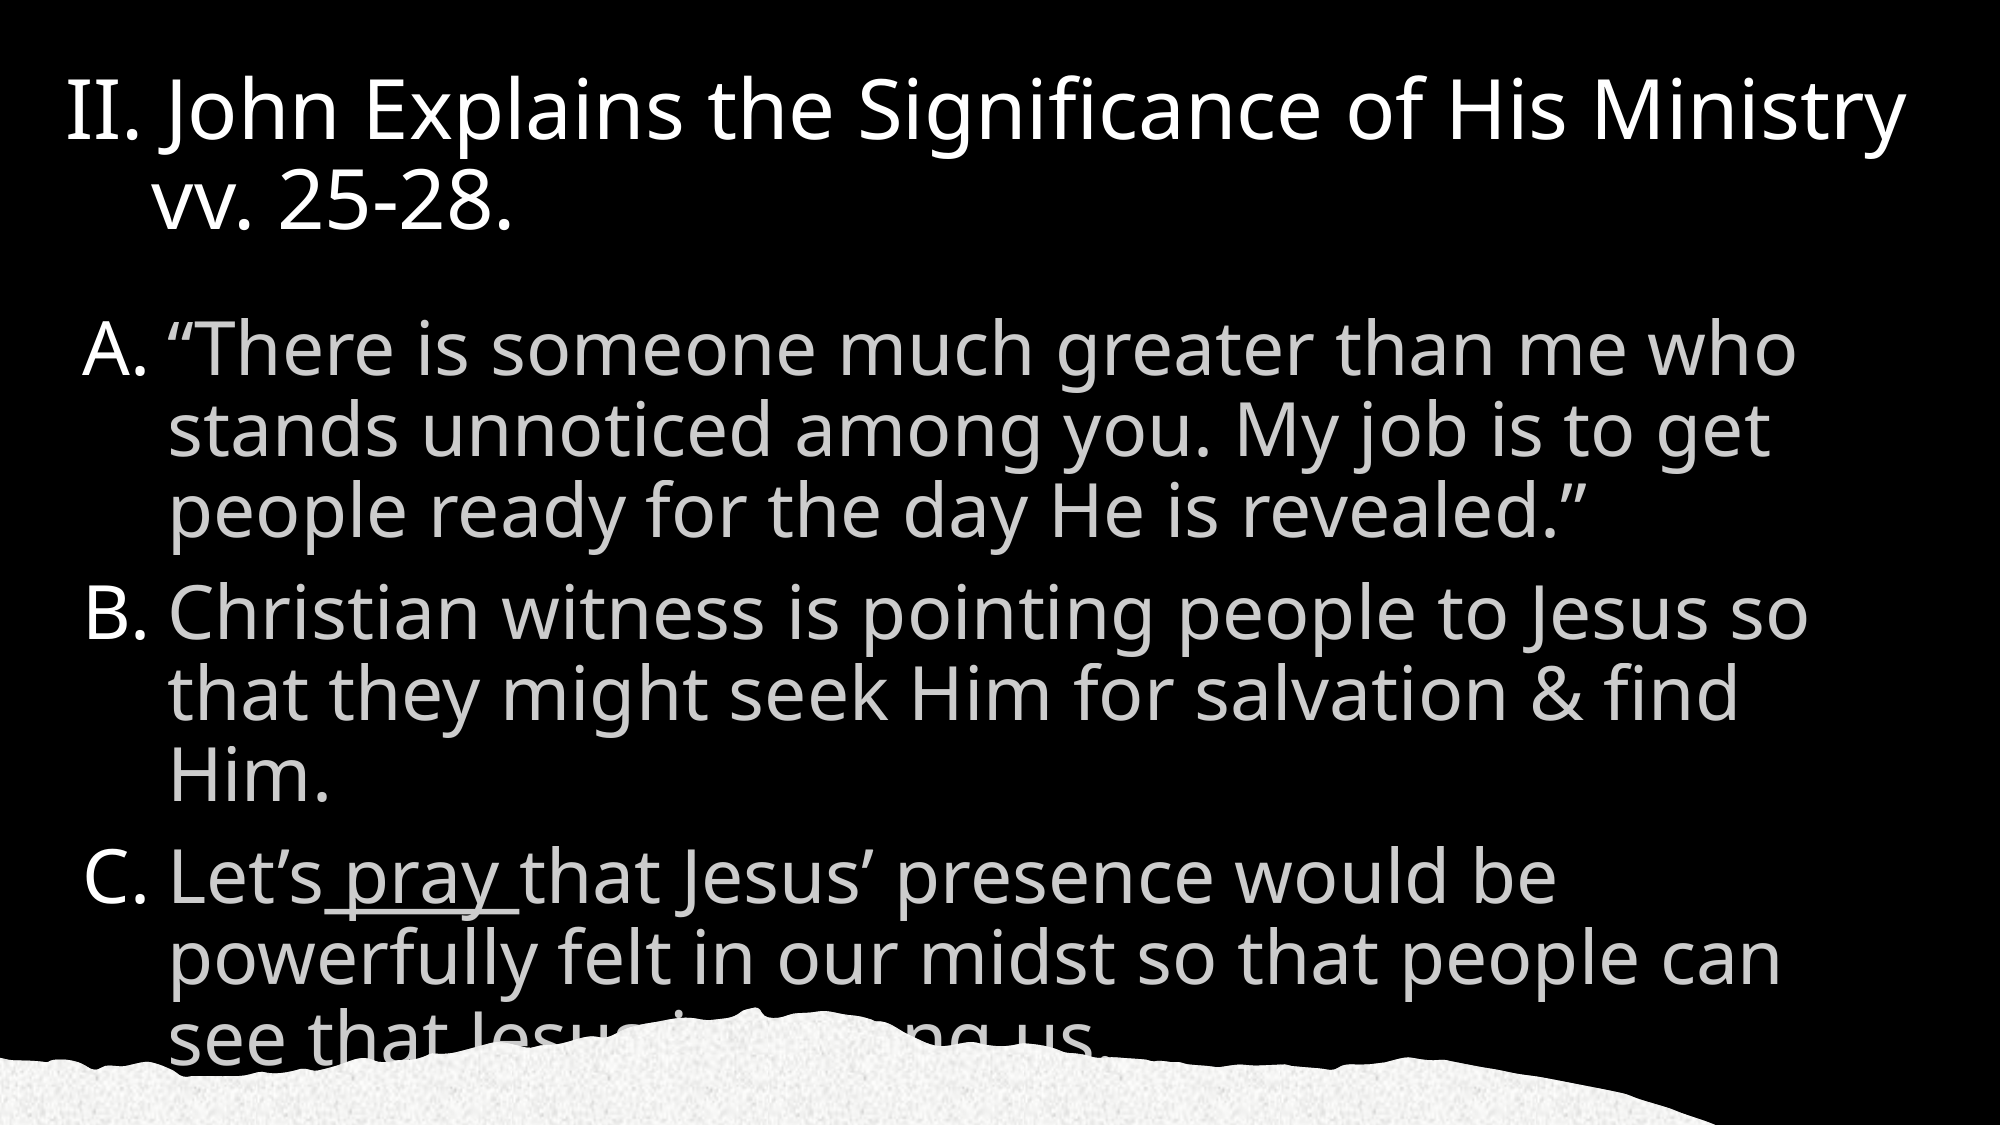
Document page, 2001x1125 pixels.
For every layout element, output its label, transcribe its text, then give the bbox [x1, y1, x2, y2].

list “There is someone much greater than me who stands unnoticed among you. My job is to get people ready for the day He is revealed.” Christian witness is pointing people to Jesus so that they might seek Him for salvation & find Him. Let’s pray that Jesus’ presence would be powerfully felt in our midst so that people can see that Jesus is among us. [67, 303, 1908, 896]
title II. John Explains the Significance of His Ministry vv. 25-28. [50, 60, 1972, 263]
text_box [0, 1007, 1716, 1125]
text_box [0, 0, 2000, 1125]
